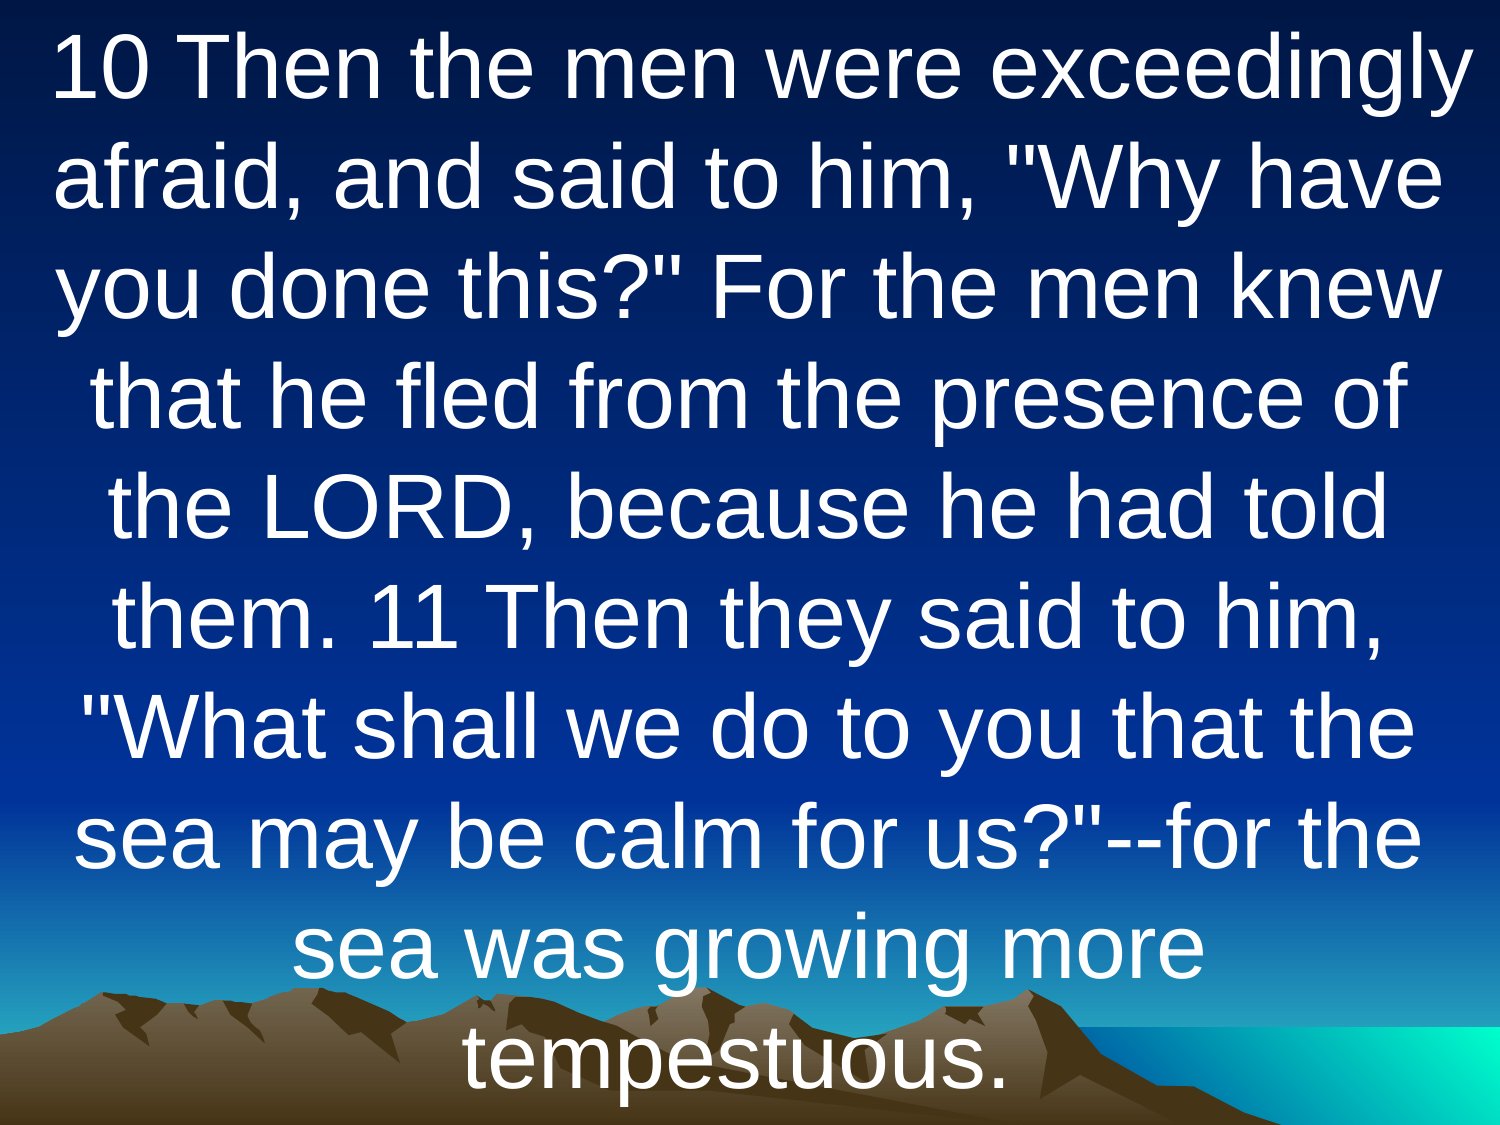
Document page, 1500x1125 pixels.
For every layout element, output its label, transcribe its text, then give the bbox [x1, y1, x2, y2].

text_box 10 Then the men were exceedingly afraid, and said to him, "Why have you done this?" For the men knew that he fled from the presence of the LORD, because he had told them. 11 Then they said to him, "What shall we do to you that the sea may be calm for us?"--for the sea was growing more tempestuous. [0, 0, 1500, 825]
